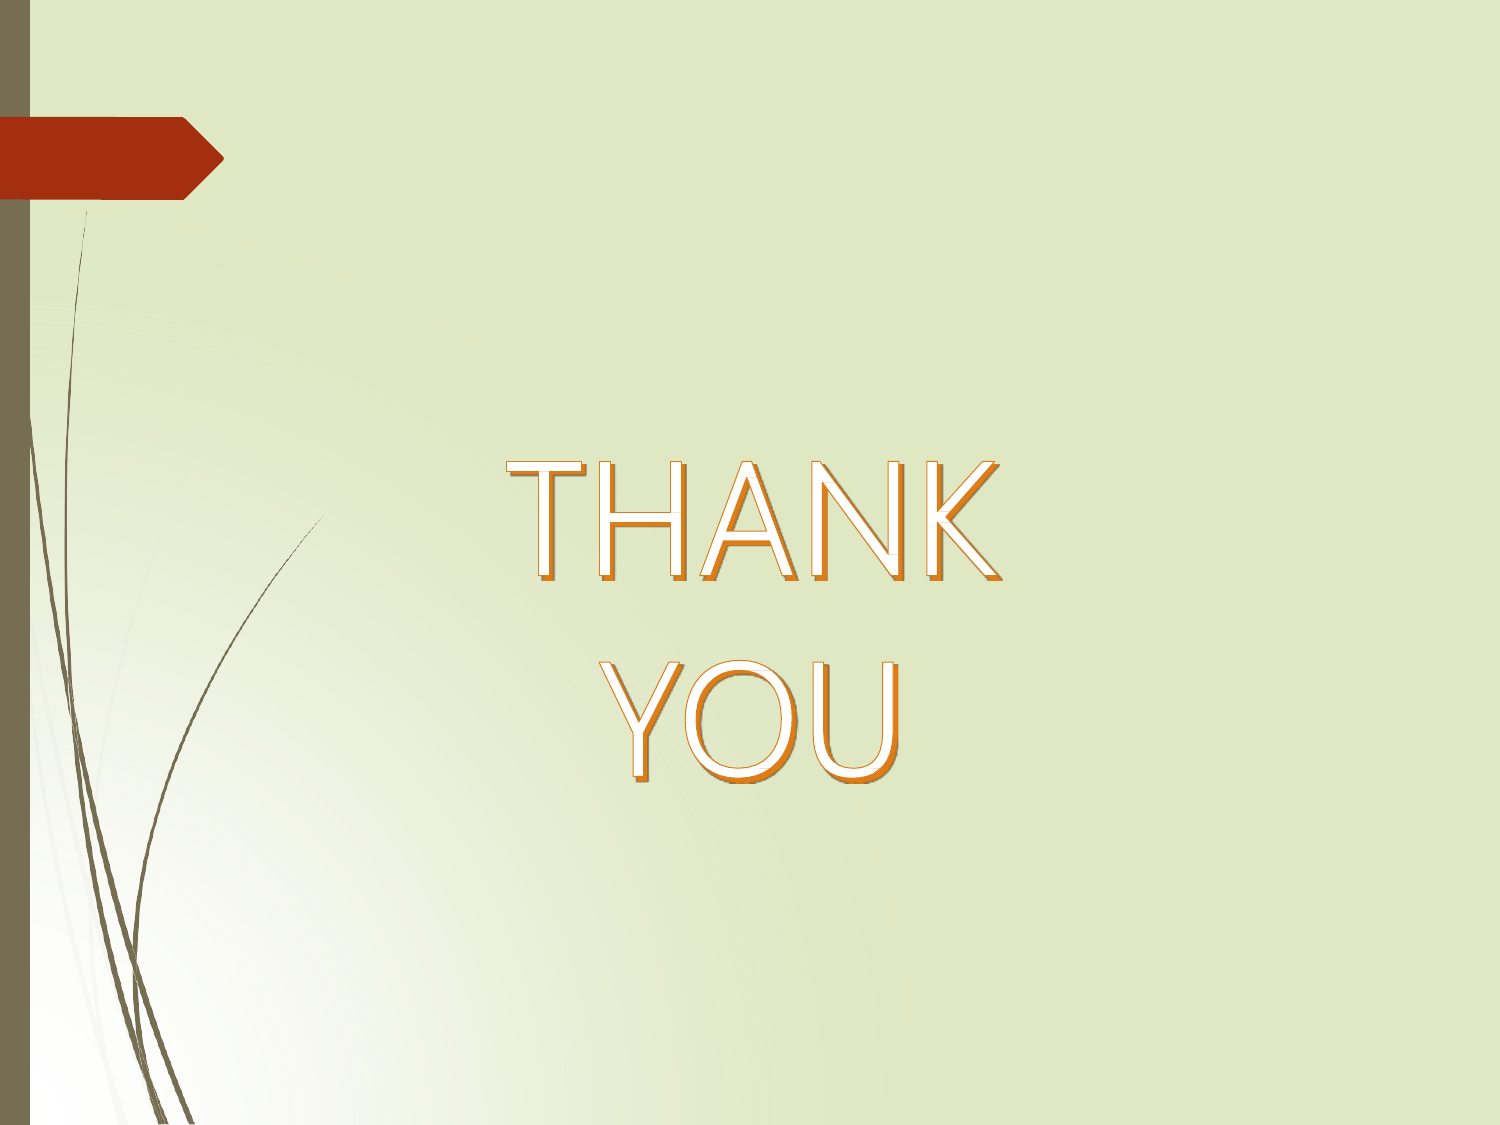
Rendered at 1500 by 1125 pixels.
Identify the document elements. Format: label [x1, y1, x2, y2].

text_box [0, 0, 30, 116]
text_box [813, 662, 894, 779]
text_box [506, 461, 582, 576]
text_box [811, 461, 899, 576]
text_box [599, 461, 682, 576]
text_box [699, 461, 794, 576]
text_box [0, 116, 224, 200]
text_box [685, 660, 793, 779]
text_box [30, 0, 325, 1125]
text_box [0, 200, 30, 1125]
text_box [602, 664, 899, 784]
text_box [598, 662, 680, 777]
text_box [510, 464, 1003, 581]
text_box [926, 461, 998, 576]
picture [325, 0, 1500, 1125]
